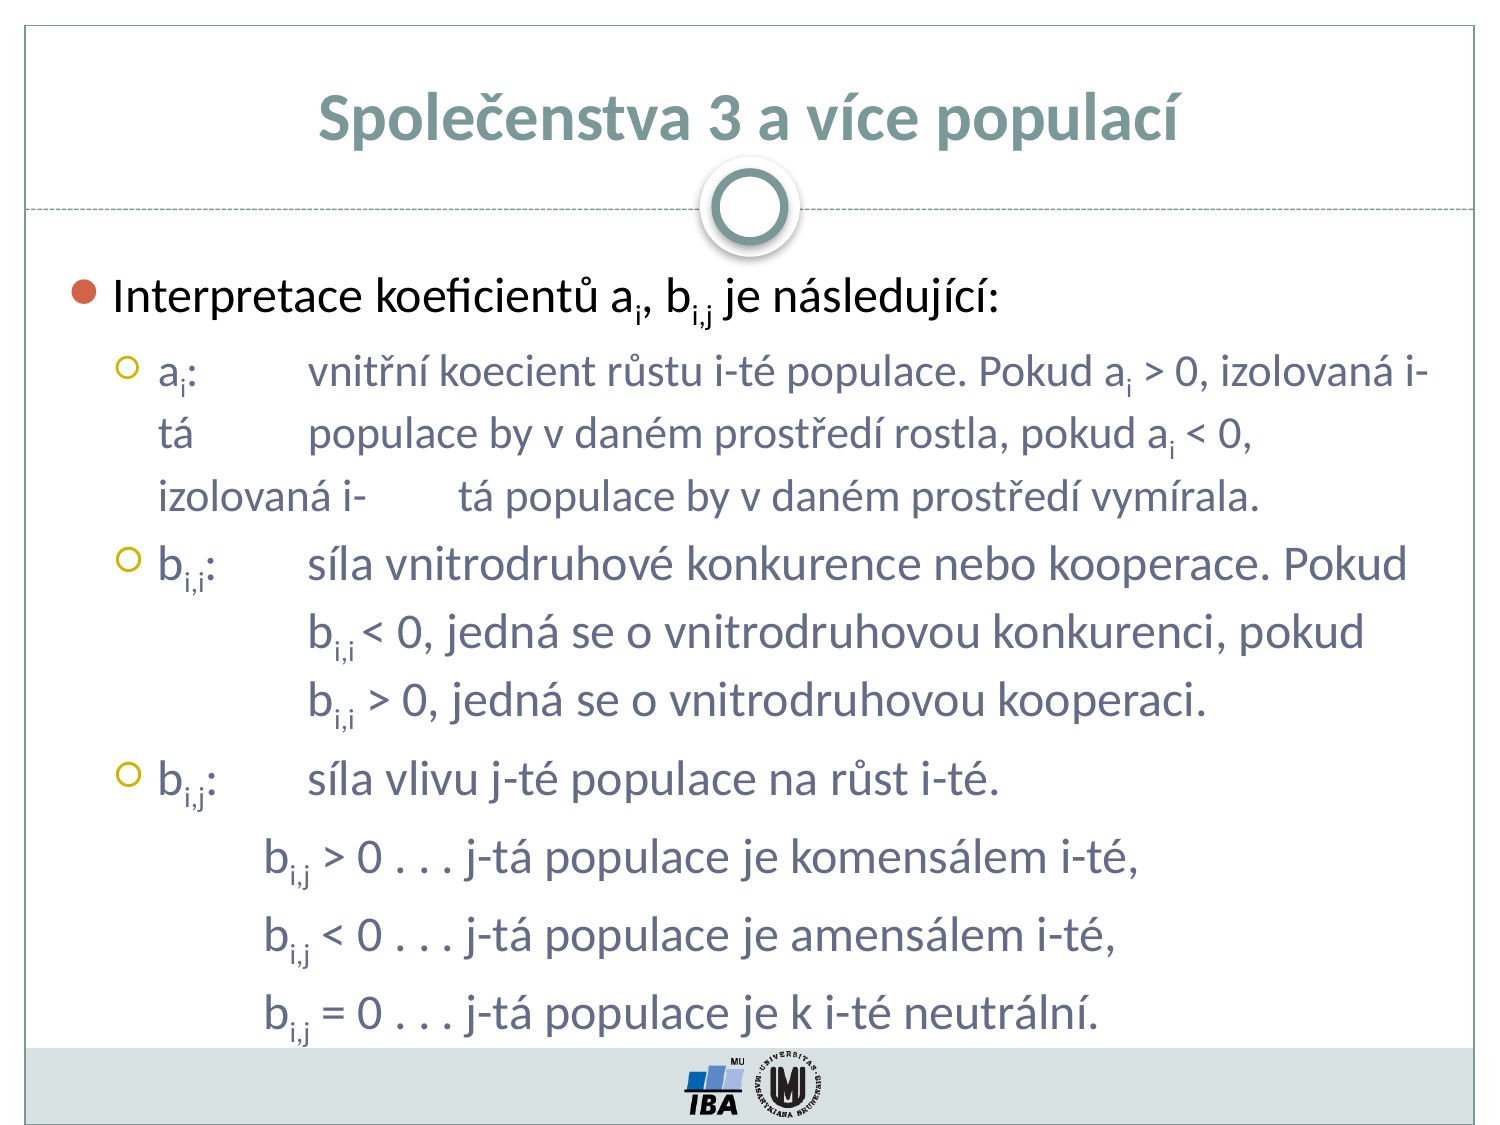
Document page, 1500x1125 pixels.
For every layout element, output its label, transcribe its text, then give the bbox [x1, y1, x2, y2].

picture [755, 1059, 821, 1118]
picture [684, 1059, 744, 1115]
list Interpretace koeficientů ai, bi,j je následující: ai: vnitřní koecient růstu i-té populace. Pokud ai > 0, izolovaná i-tá populace by v daném prostředí rostla, pokud ai < 0, izolovaná i- tá populace by v daném prostředí vymírala. bi,i: síla vnitrodruhové konkurence nebo kooperace. Pokud bi,i < 0, jedná se o vnitrodruhovou konkurenci, pokud bi,i > 0, jedná se o vnitrodruhovou kooperaci. bi,j: síla vlivu j-té populace na růst i-té. bi,j > 0 . . . j-tá populace je komensálem i-té, bi,j < 0 . . . j-tá populace je amensálem i-té, bi,j = 0 . . . j-tá populace je k i-té neutrální. [52, 255, 1450, 1059]
text_box Společenstva 3 a více populací [49, 37, 1450, 162]
